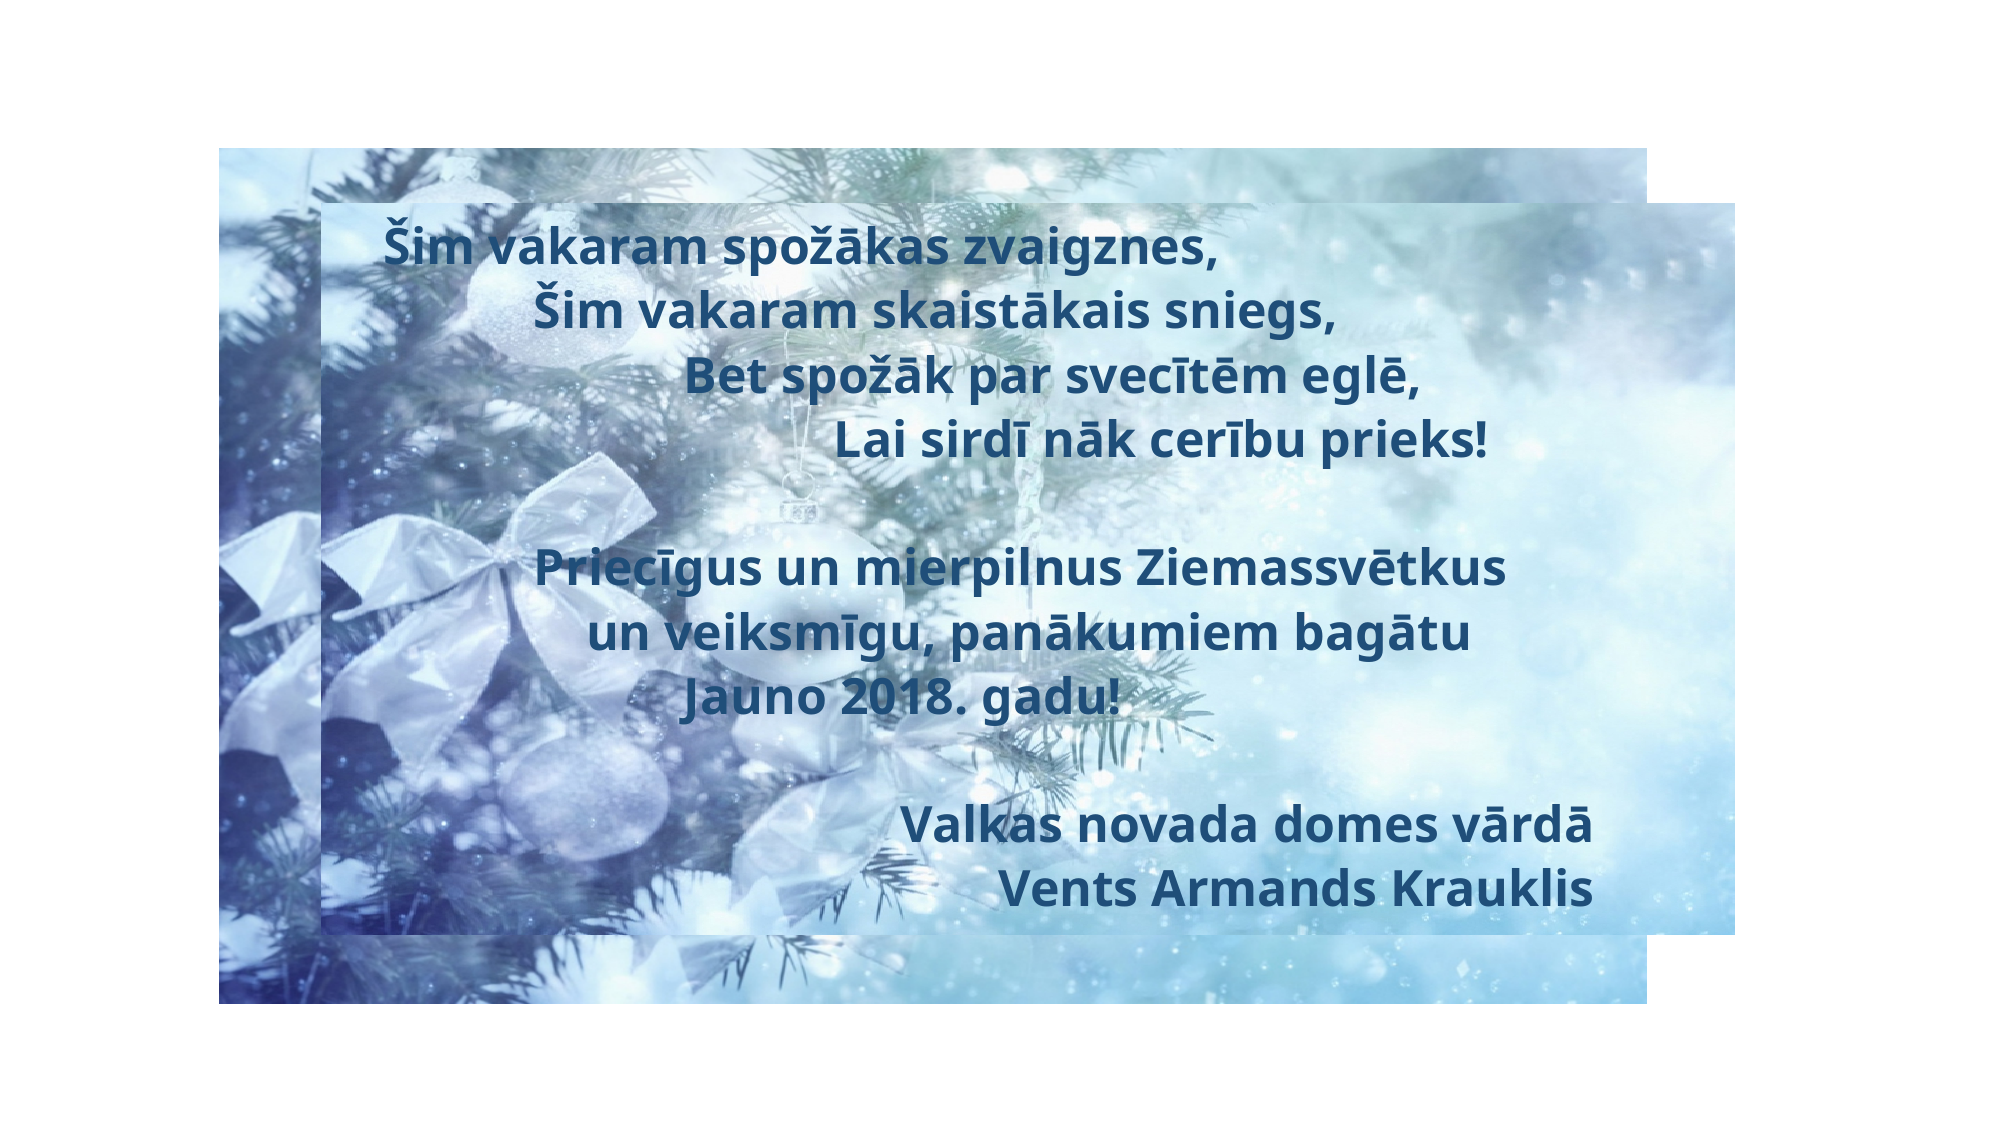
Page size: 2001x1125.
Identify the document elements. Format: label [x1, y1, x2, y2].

picture [219, 148, 1735, 1004]
